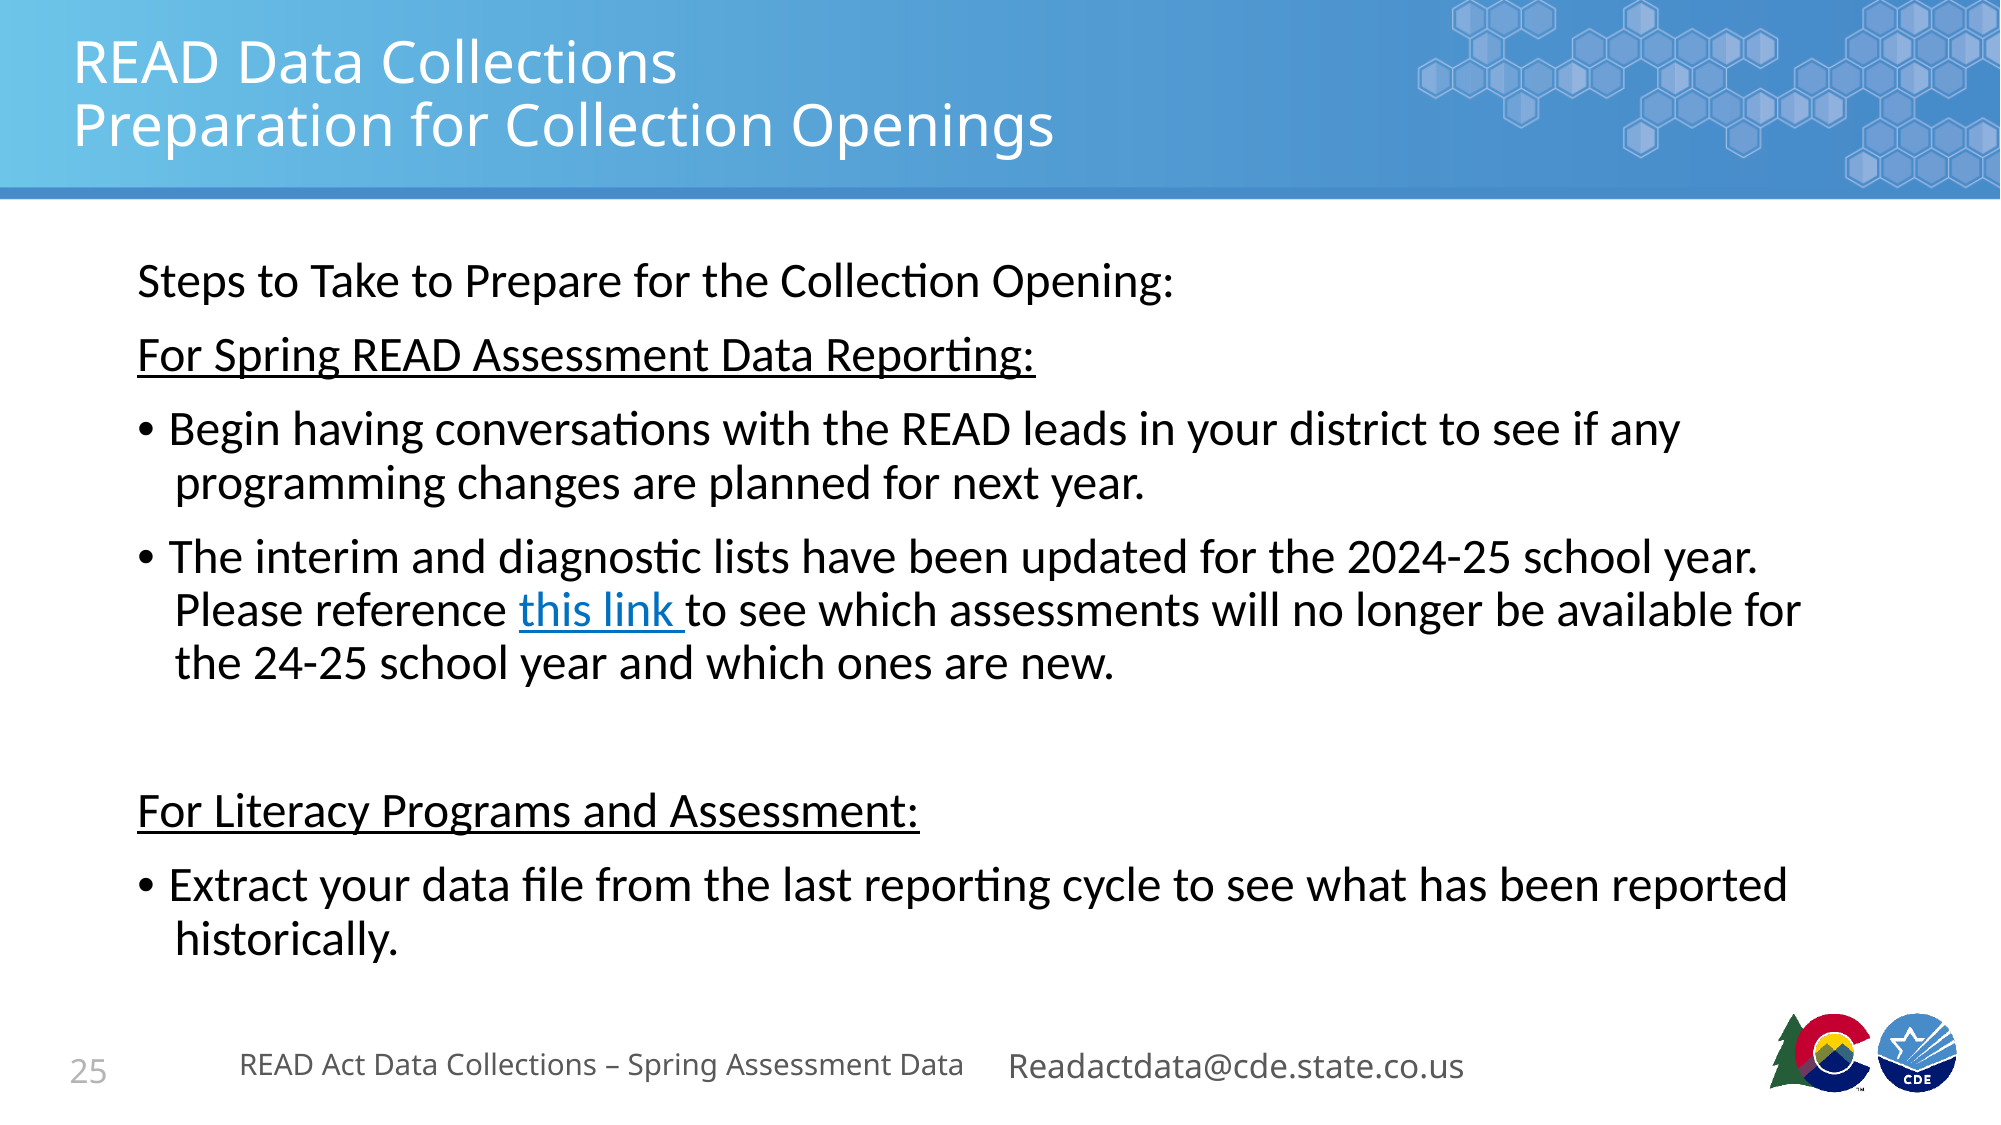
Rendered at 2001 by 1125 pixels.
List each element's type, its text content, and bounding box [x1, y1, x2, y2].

title READ Data Collections Preparation for Collection Openings [72, 33, 1396, 182]
list READ Act Data Collections – Spring Assessment Data [224, 1042, 992, 1093]
list Steps to Take to Prepare for the Collection Opening: For Spring READ Assessment Data Reporting: • Begin having conversations with the READ leads in your district to see if any programming changes are planned for next year. • The interim and diagnostic lists have been updated for the 2024-25 school year. Please reference this link to see which assessments will no longer be available for the 24-25 school year and which ones are new. For Literacy Programs and Assessment: • Extract your data file from the last reporting cycle to see what has been reported historically. [137, 254, 1863, 969]
list Readactdata@cde.state.co.us [992, 1042, 1714, 1103]
picture [0, 0, 2000, 200]
slide_number 25 [54, 1042, 191, 1103]
picture [1768, 1012, 1957, 1093]
